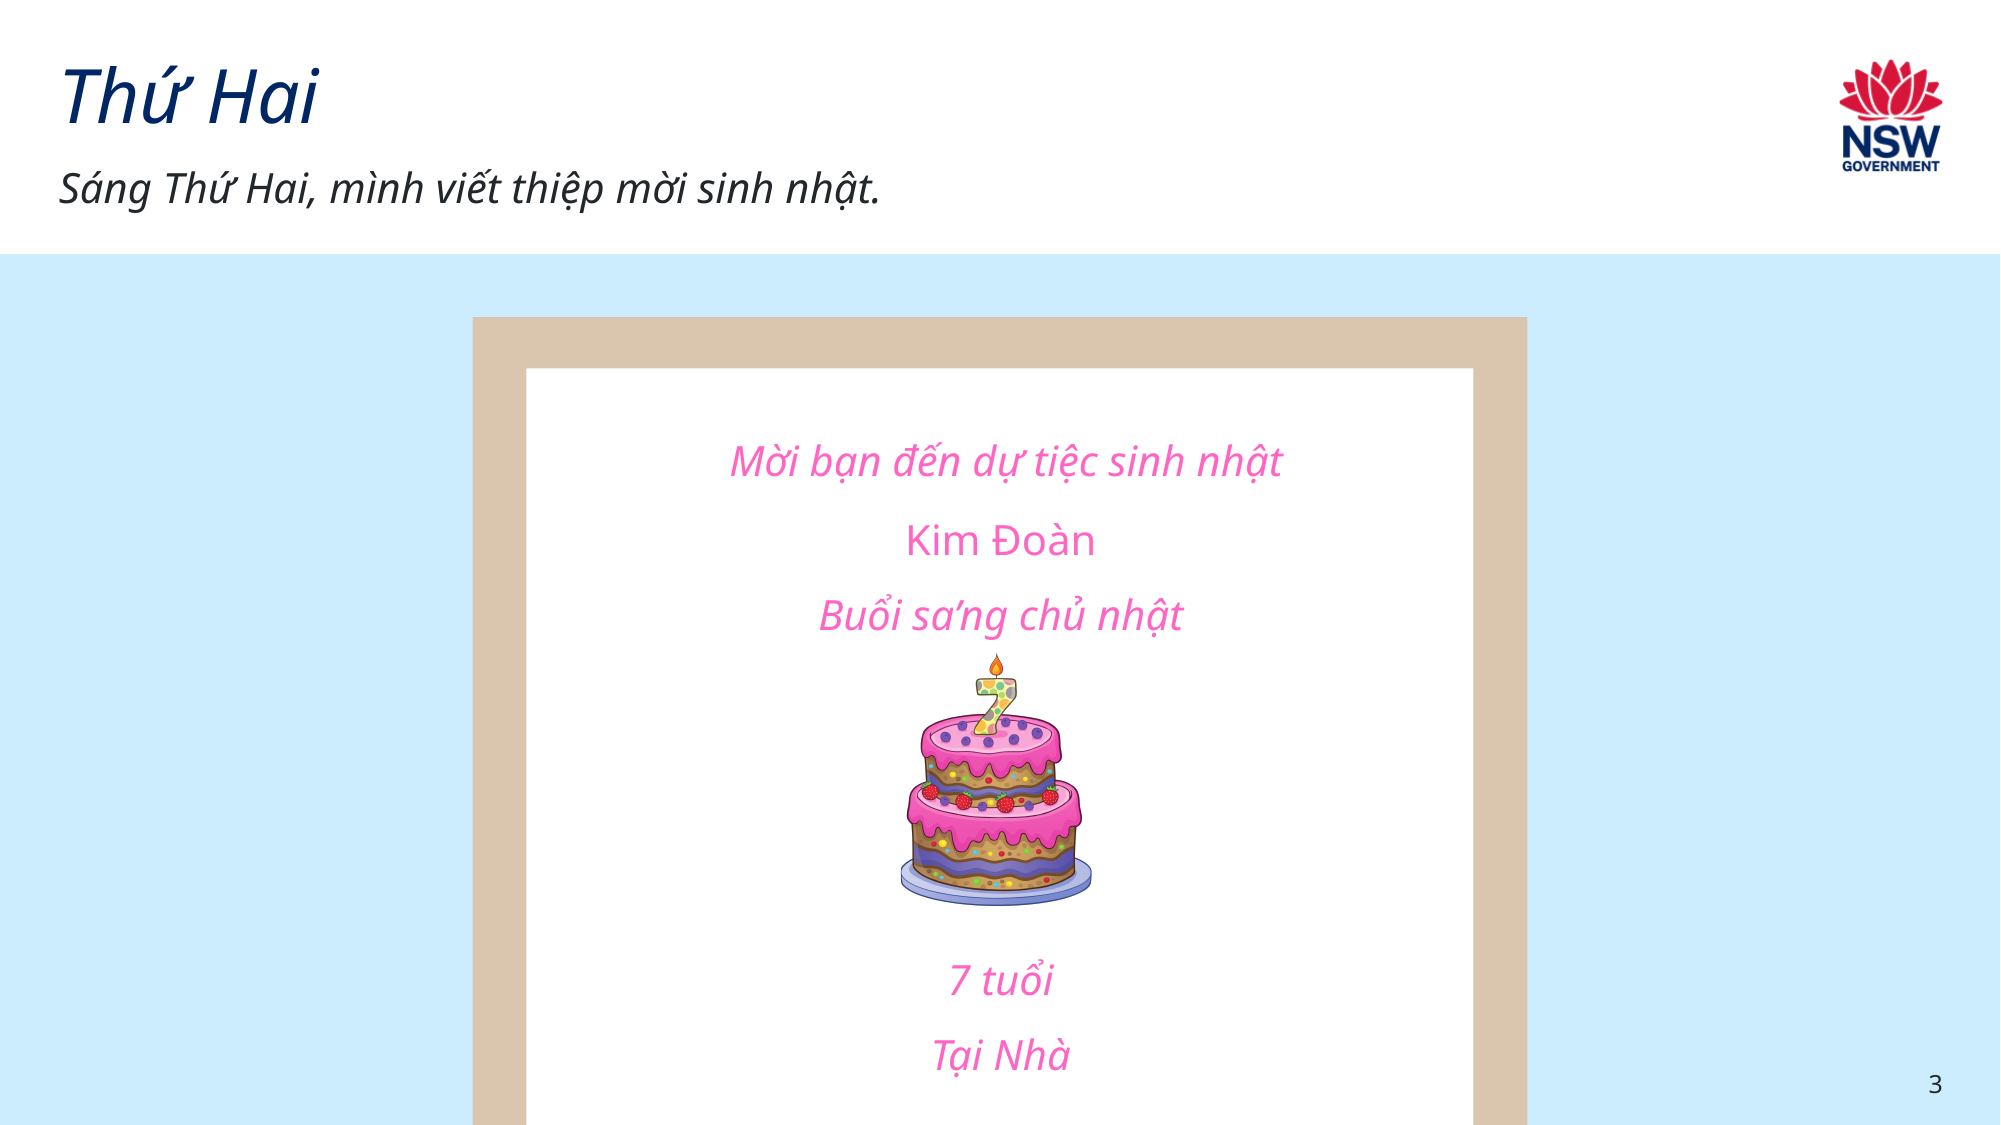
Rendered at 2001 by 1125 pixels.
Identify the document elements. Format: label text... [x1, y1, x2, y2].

title Thứ Hai [59, 59, 1713, 149]
picture [1839, 59, 1943, 172]
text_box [288, 317, 1713, 1125]
list Sáng Thứ Hai, mình viết thiệp mời sinh nhật. [59, 160, 1713, 212]
slide_number 3 [1824, 1068, 1943, 1099]
